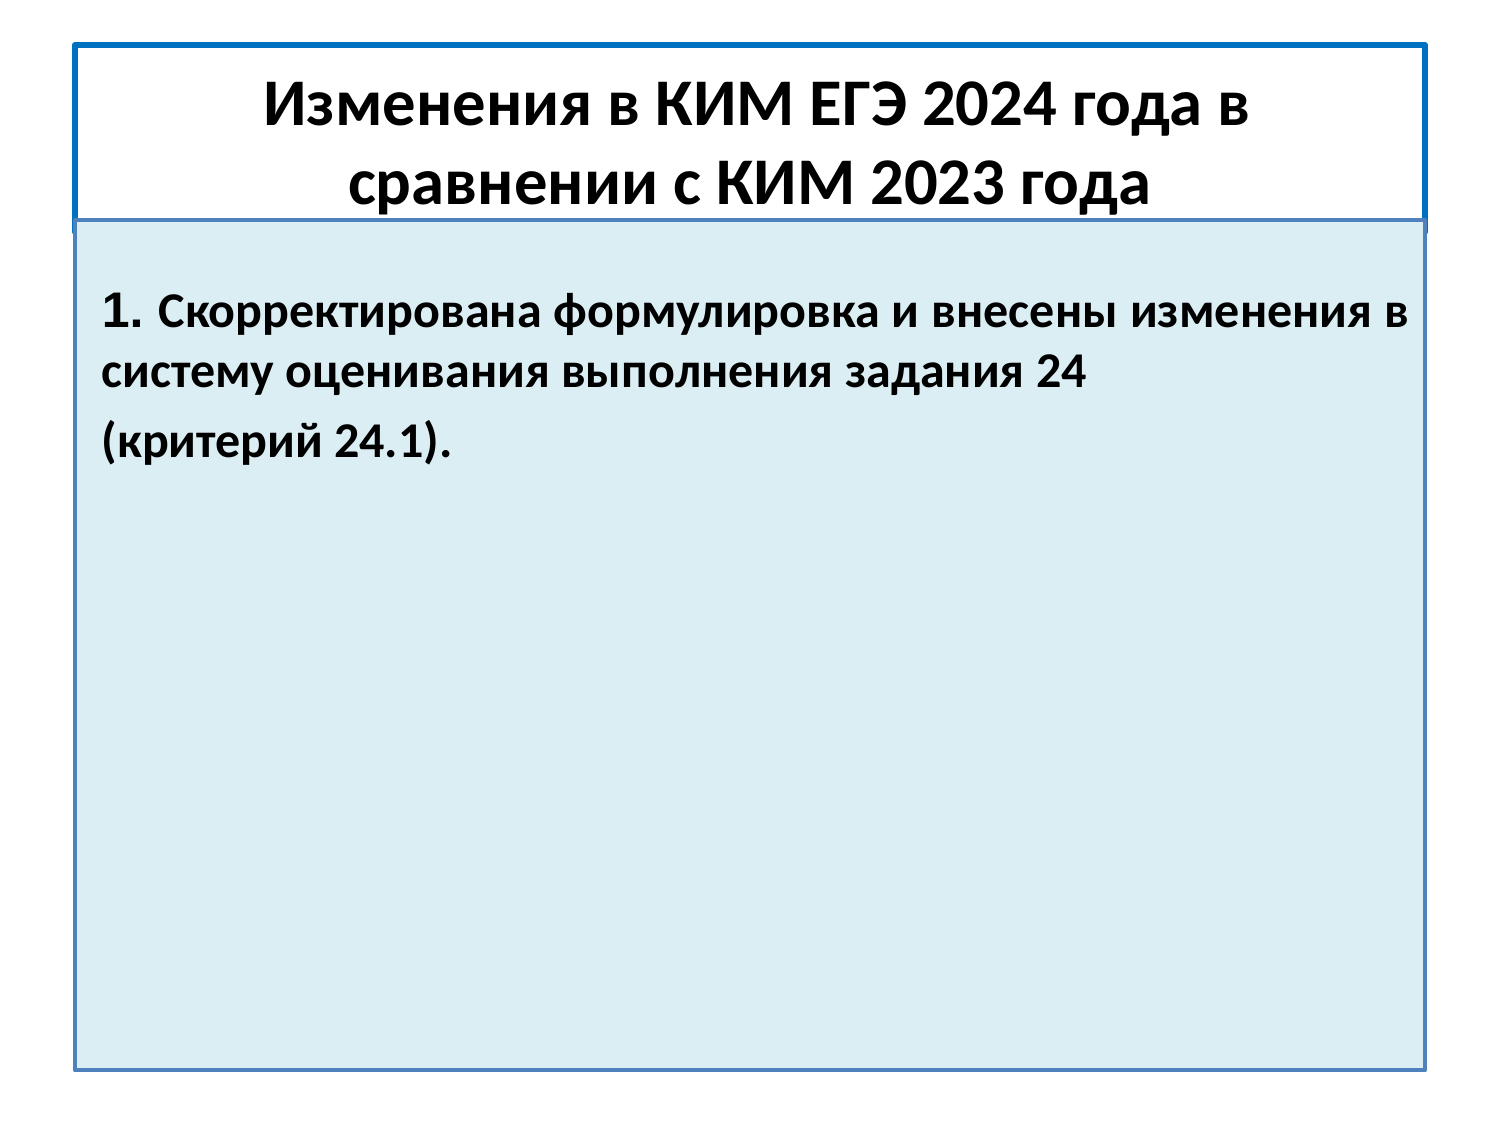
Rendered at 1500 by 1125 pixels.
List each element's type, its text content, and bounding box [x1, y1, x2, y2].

list 1. Скорректирована формулировка и внесены изменения в систему оценивания выполнения задания 24 (критерий 24.1). [73, 218, 1427, 1072]
title Изменения в КИМ ЕГЭ 2024 года в сравнении с КИМ 2023 года [75, 45, 1425, 218]
